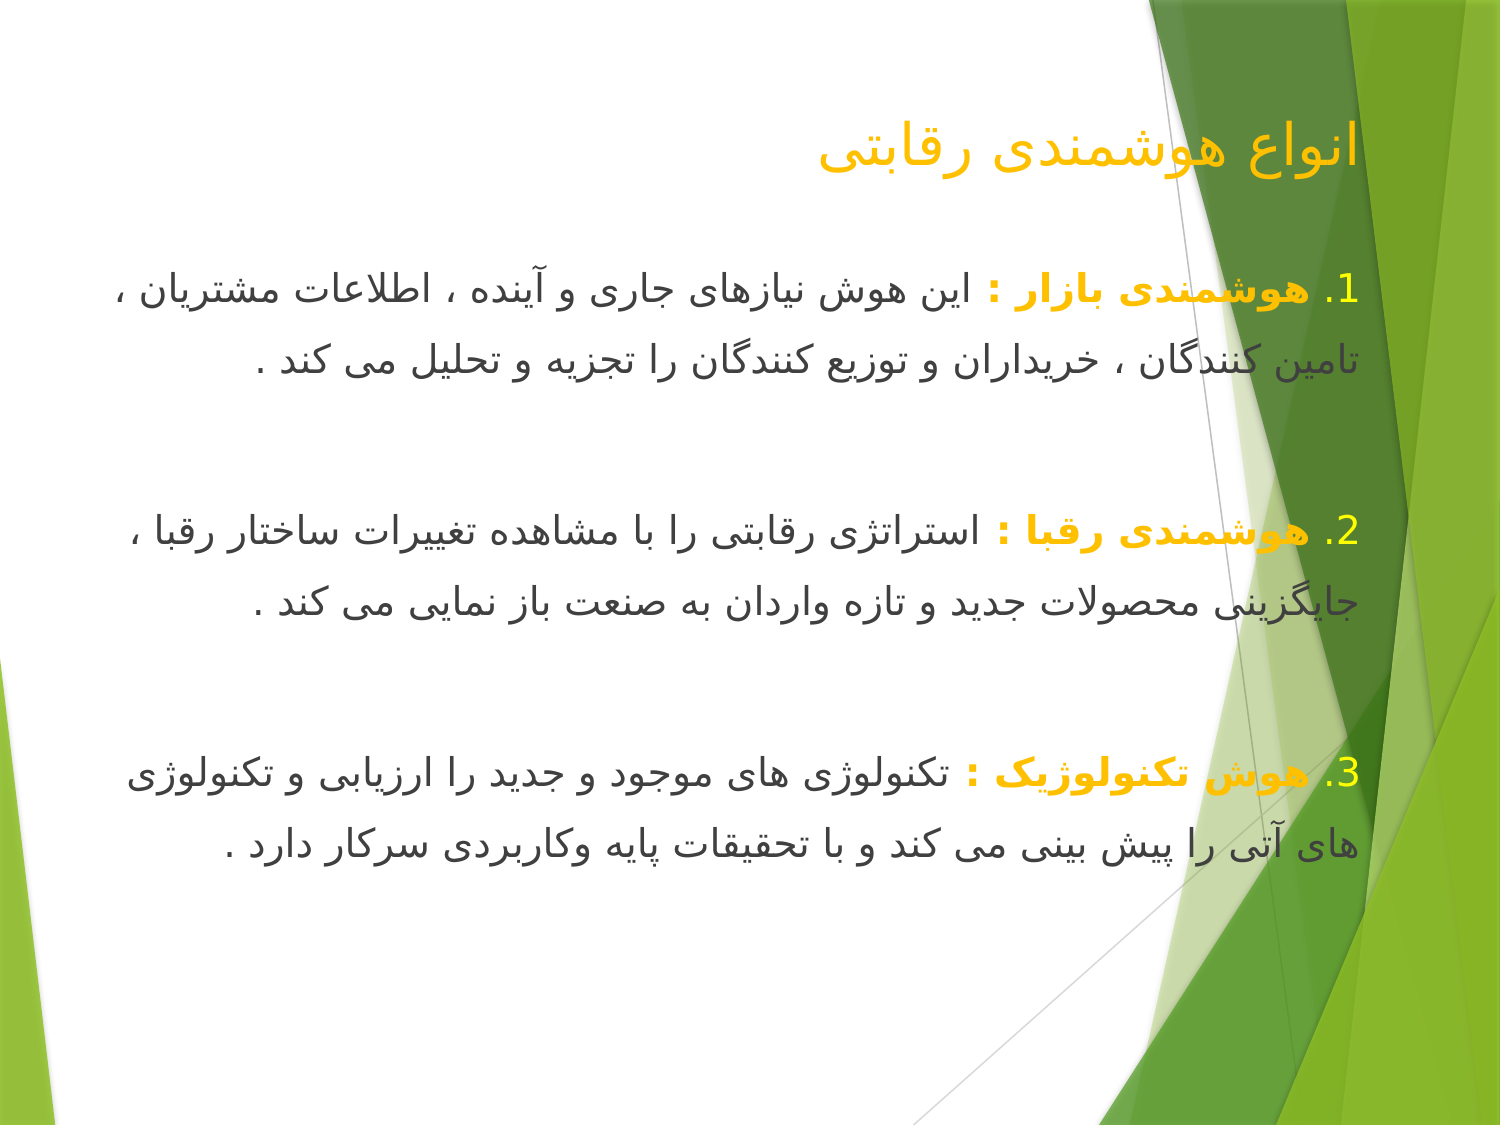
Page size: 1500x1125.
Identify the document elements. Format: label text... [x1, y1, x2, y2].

title انواع هوشمندی رقابتی [83, 99, 1376, 231]
list 1. هوشمندی بازار : این هوش نیازهای جاری و آینده ، اطلاعات مشتریان ، تامین کنندگان ، خریداران و توزیع کنندگان را تجزیه و تحلیل می کند . 2. هوشمندی رقبا : استراتژی رقابتی را با مشاهده تغییرات ساختار رقبا ، جایگزینی محصولات جدید و تازه واردان به صنعت باز نمایی می کند . 3. هوش تکنولوژیک : تکنولوژی های موجود و جدید را ارزیابی و تکنولوژی های آتی را پیش بینی می کند و با تحقیقات پایه وکاربردی سرکار دارد . [83, 231, 1376, 991]
